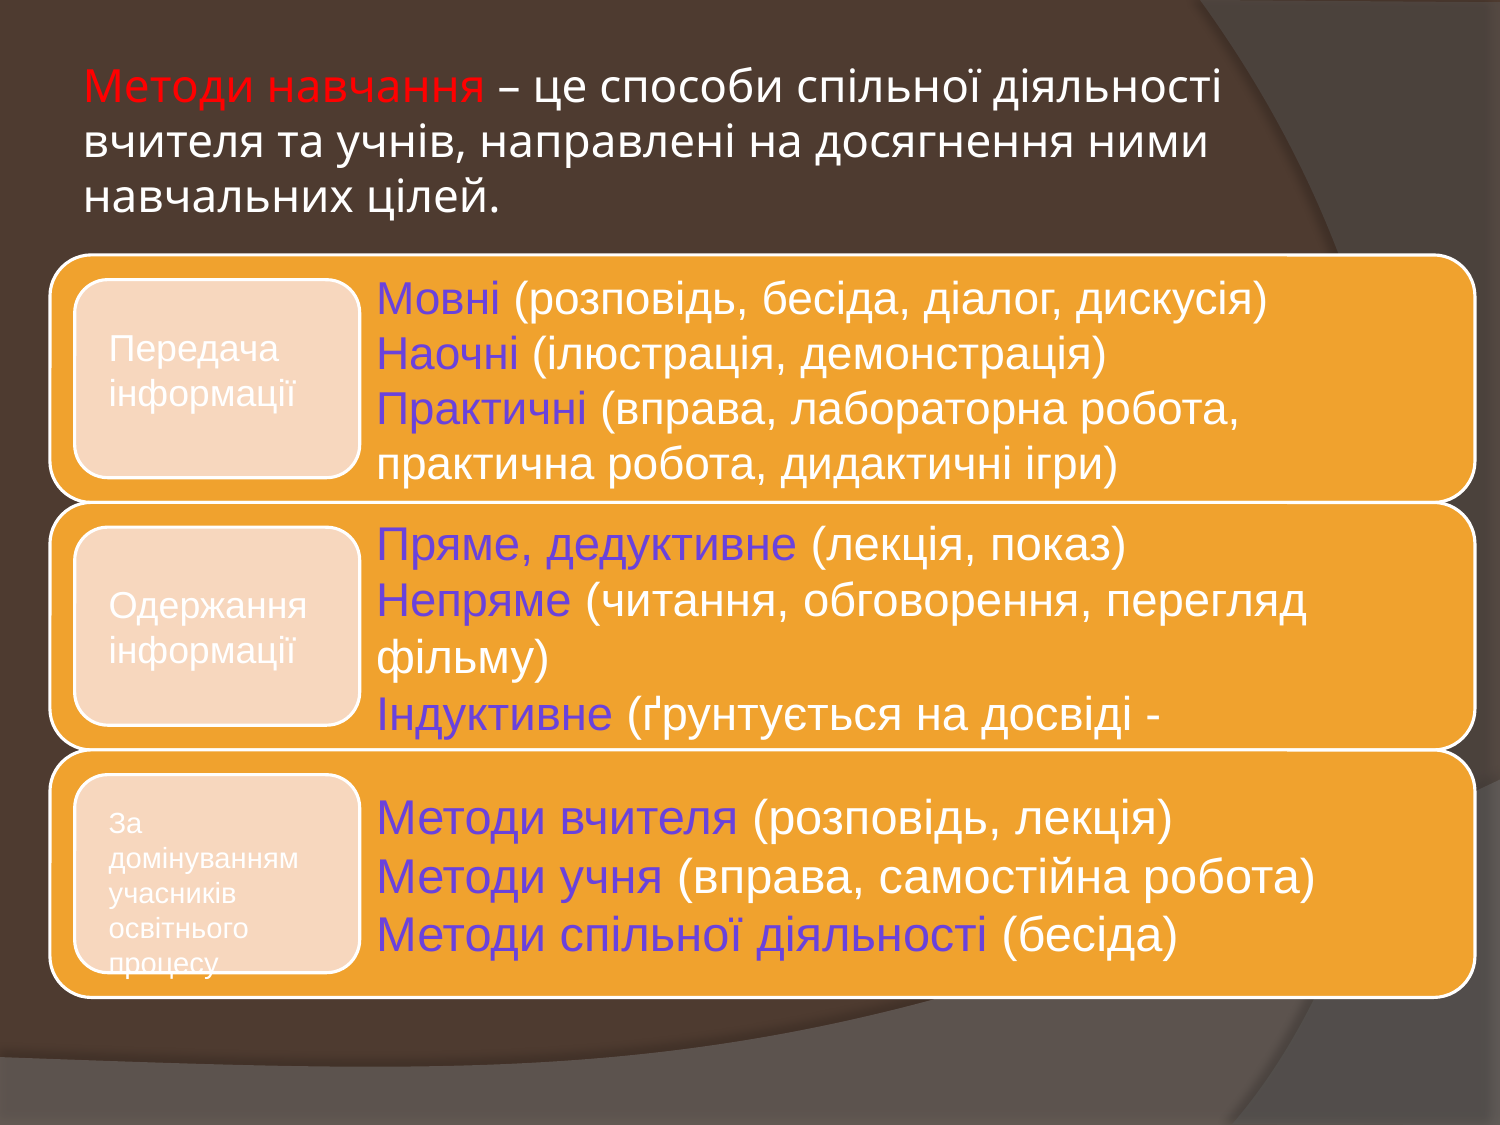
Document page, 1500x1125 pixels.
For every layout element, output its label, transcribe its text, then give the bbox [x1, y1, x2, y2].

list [49, 254, 1476, 998]
title Методи навчання – це способи спільної діяльності вчителя та учнів, направлені на досягнення ними навчальних цілей. [75, 45, 1300, 233]
